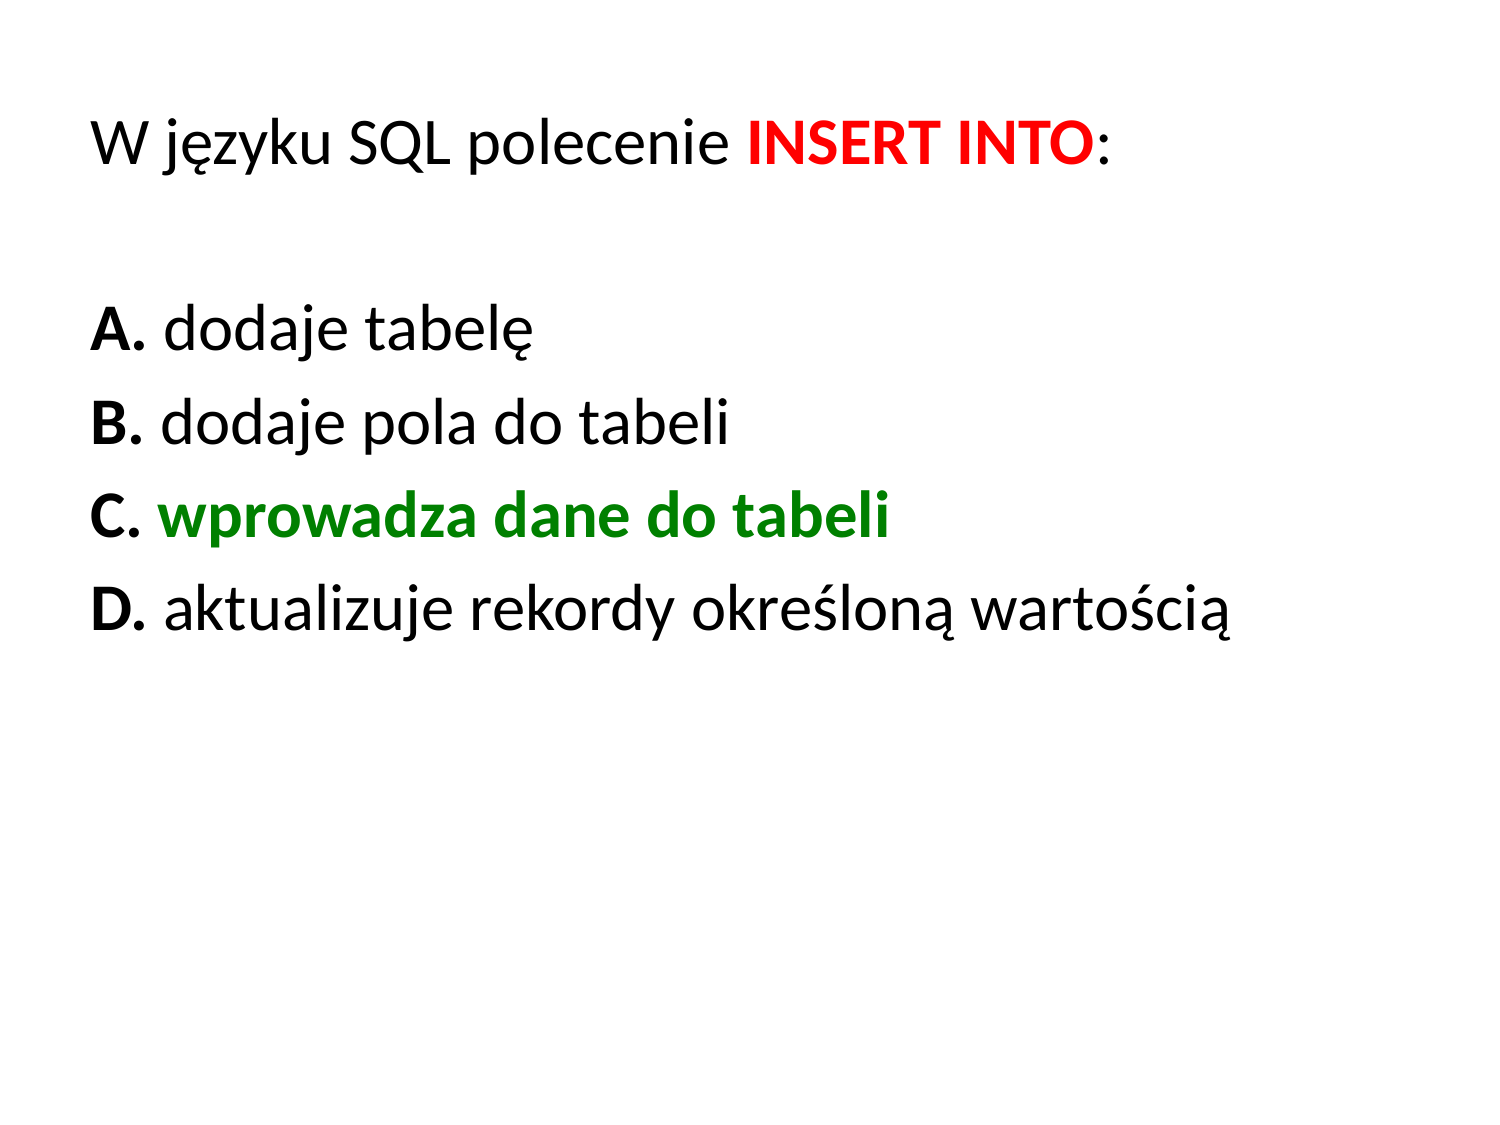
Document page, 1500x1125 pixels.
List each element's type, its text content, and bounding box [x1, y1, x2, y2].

list W języku SQL polecenie INSERT INTO: A. dodaje tabelę B. dodaje pola do tabeli C. wprowadza dane do tabeli D. aktualizuje rekordy określoną wartością [75, 90, 1425, 1005]
